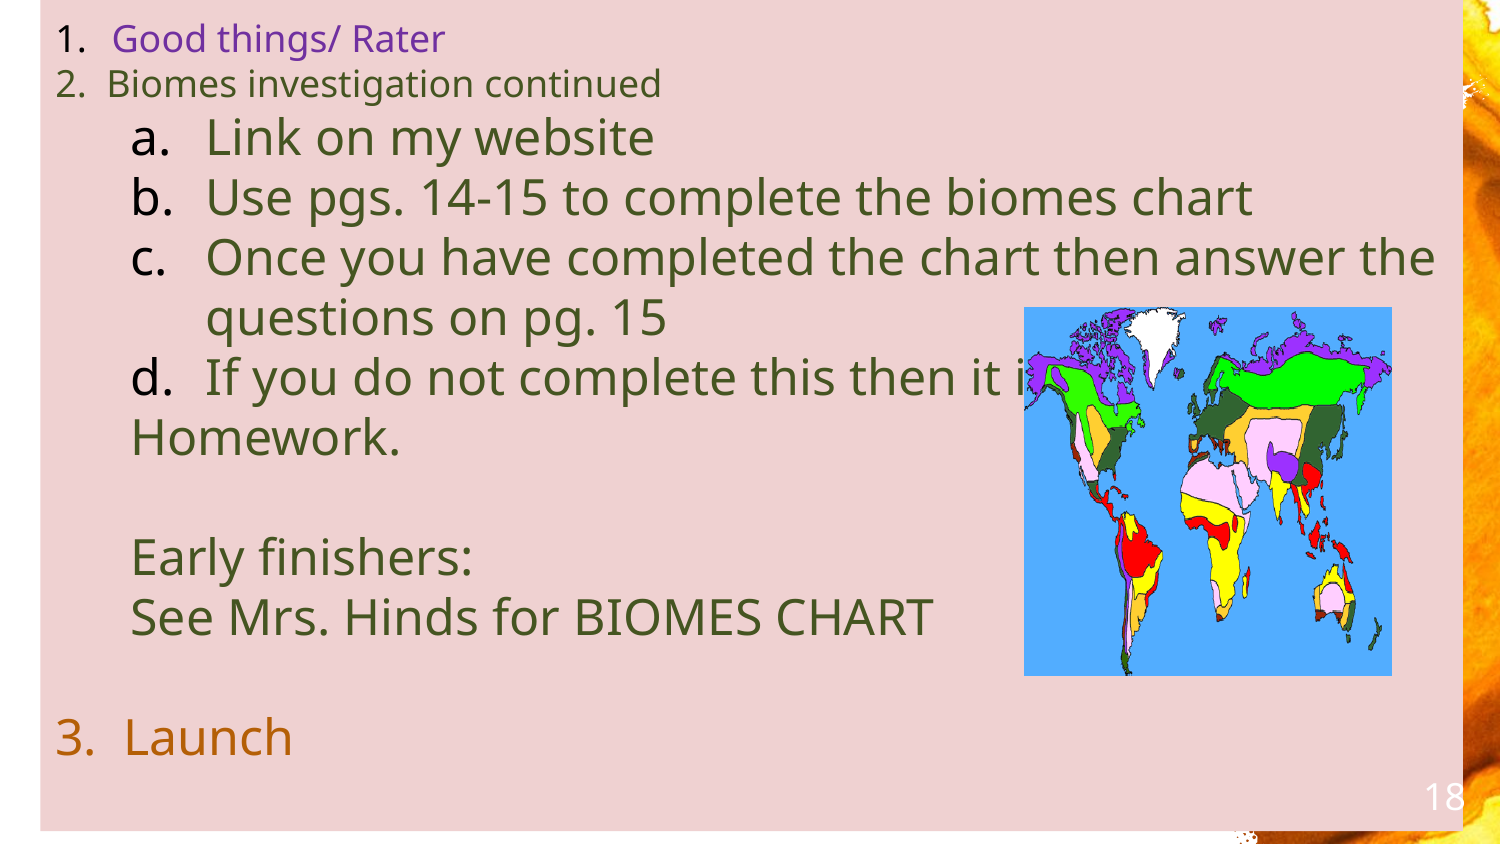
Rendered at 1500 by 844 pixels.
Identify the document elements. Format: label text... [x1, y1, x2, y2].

slide_number 18 [1391, 766, 1482, 832]
picture [0, 0, 1500, 844]
list Good things/ Rater 2. Biomes investigation continued Link on my website Use pgs. 14-15 to complete the biomes chart Once you have completed the chart then answer the questions on pg. 15 If you do not complete this then it is Homework. Early finishers: See Mrs. Hinds for BIOMES CHART 3. Launch [40, 0, 1463, 832]
picture [1024, 307, 1392, 677]
